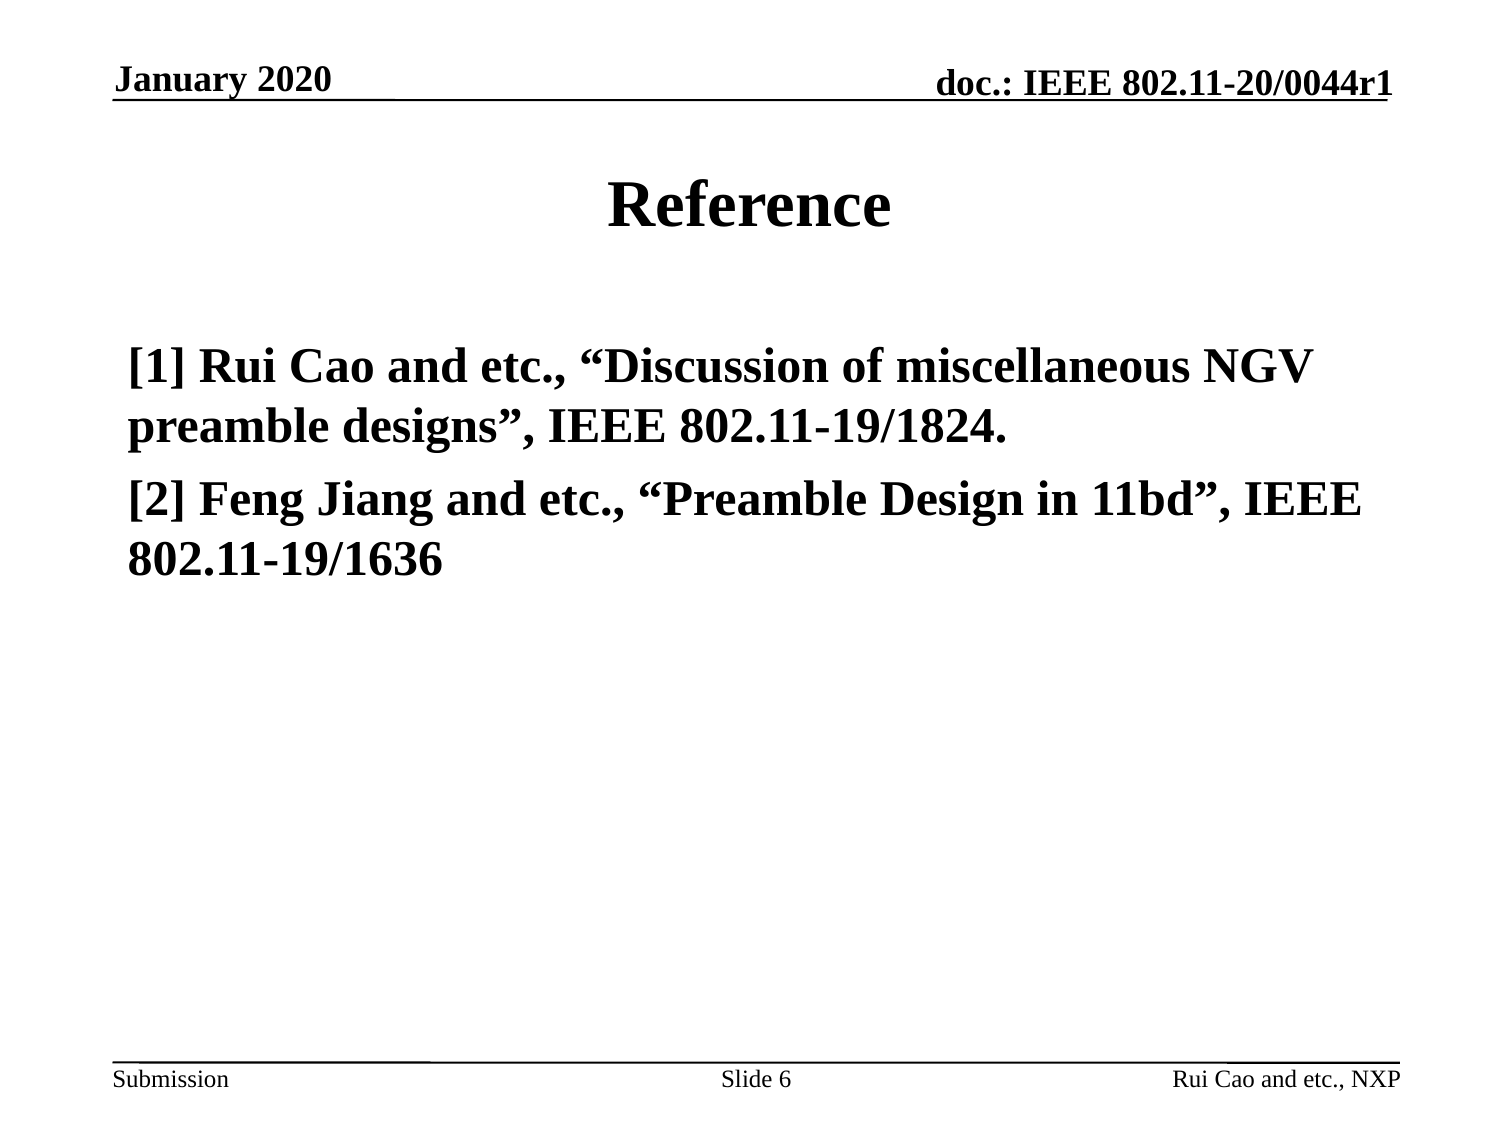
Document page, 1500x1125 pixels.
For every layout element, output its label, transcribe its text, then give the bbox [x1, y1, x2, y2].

title Reference [112, 112, 1388, 288]
list [1] Rui Cao and etc., “Discussion of miscellaneous NGV preamble designs”, IEEE 802.11-19/1824. [2] Feng Jiang and etc., “Preamble Design in 11bd”, IEEE 802.11-19/1636 [112, 324, 1388, 1000]
footer Rui Cao and etc., NXP [878, 1061, 1402, 1093]
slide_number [114, 54, 423, 100]
slide_number Slide 6 [712, 1061, 800, 1123]
